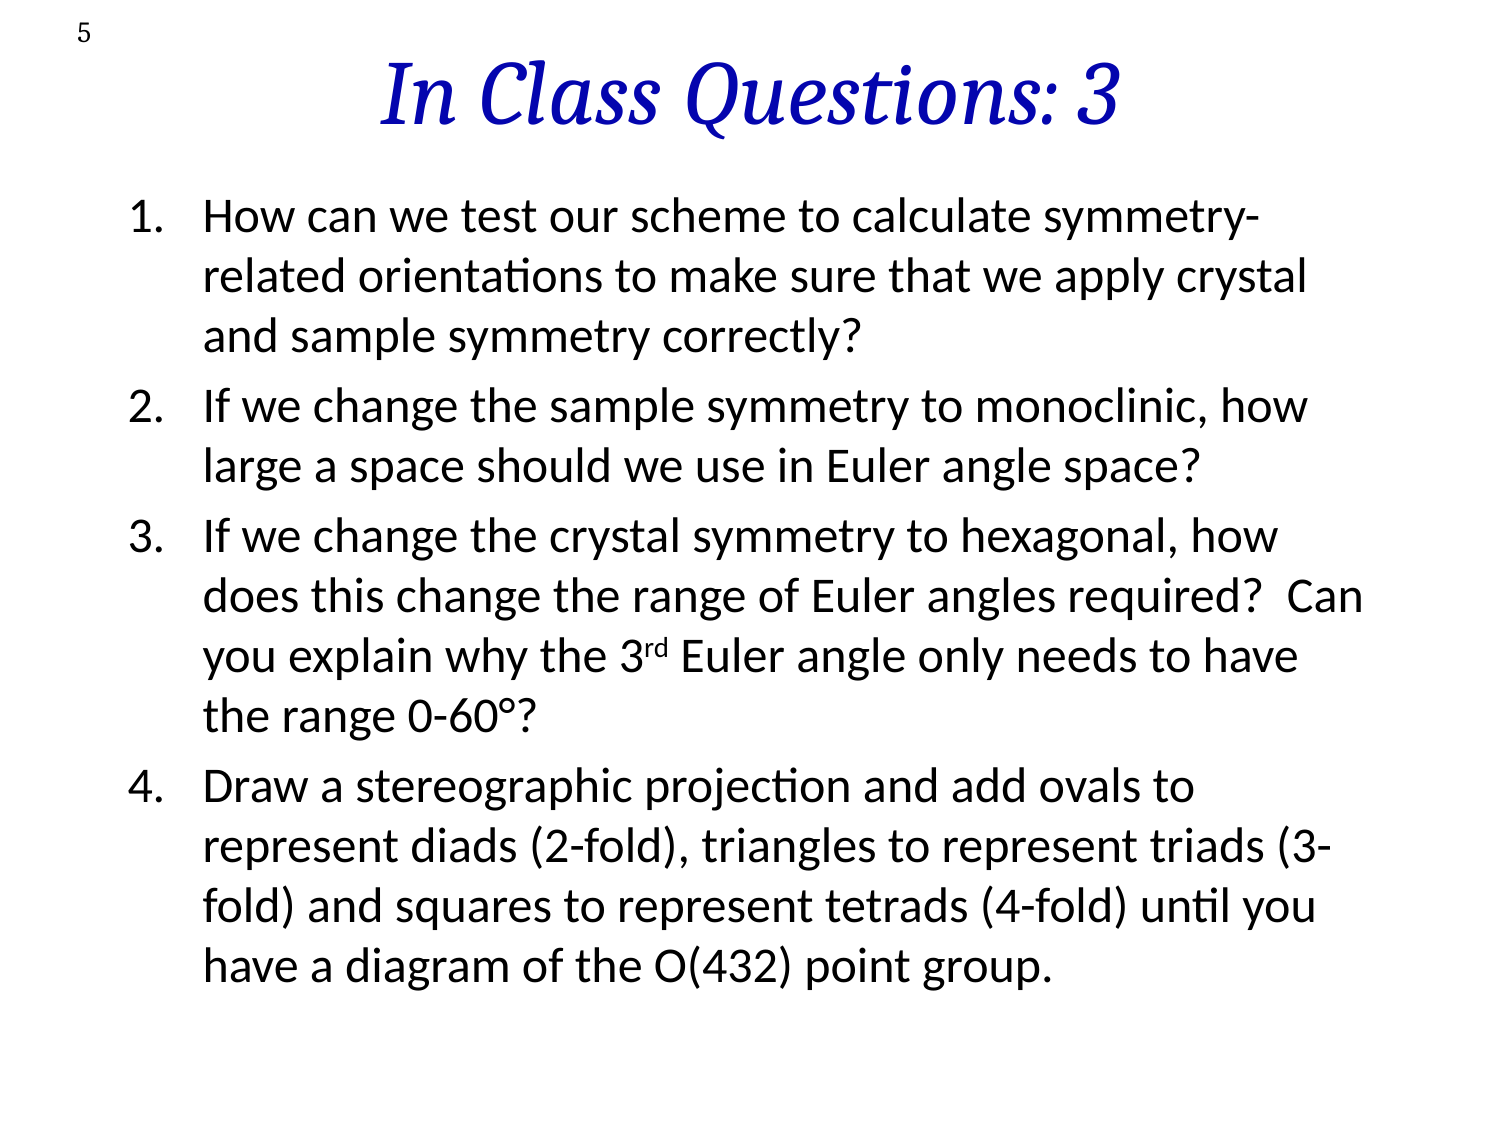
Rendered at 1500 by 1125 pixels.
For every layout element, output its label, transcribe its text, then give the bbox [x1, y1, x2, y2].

list How can we test our scheme to calculate symmetry-related orientations to make sure that we apply crystal and sample symmetry correctly? If we change the sample symmetry to monoclinic, how large a space should we use in Euler angle space? If we change the crystal symmetry to hexagonal, how does this change the range of Euler angles required? Can you explain why the 3rd Euler angle only needs to have the range 0-60°? Draw a stereographic projection and add ovals to represent diads (2-fold), triangles to represent triads (3-fold) and squares to represent tetrads (4-fold) until you have a diagram of the O(432) point group. [112, 174, 1388, 1063]
slide_number 5 [5, 5, 107, 57]
title In Class Questions: 3 [112, 24, 1388, 151]
